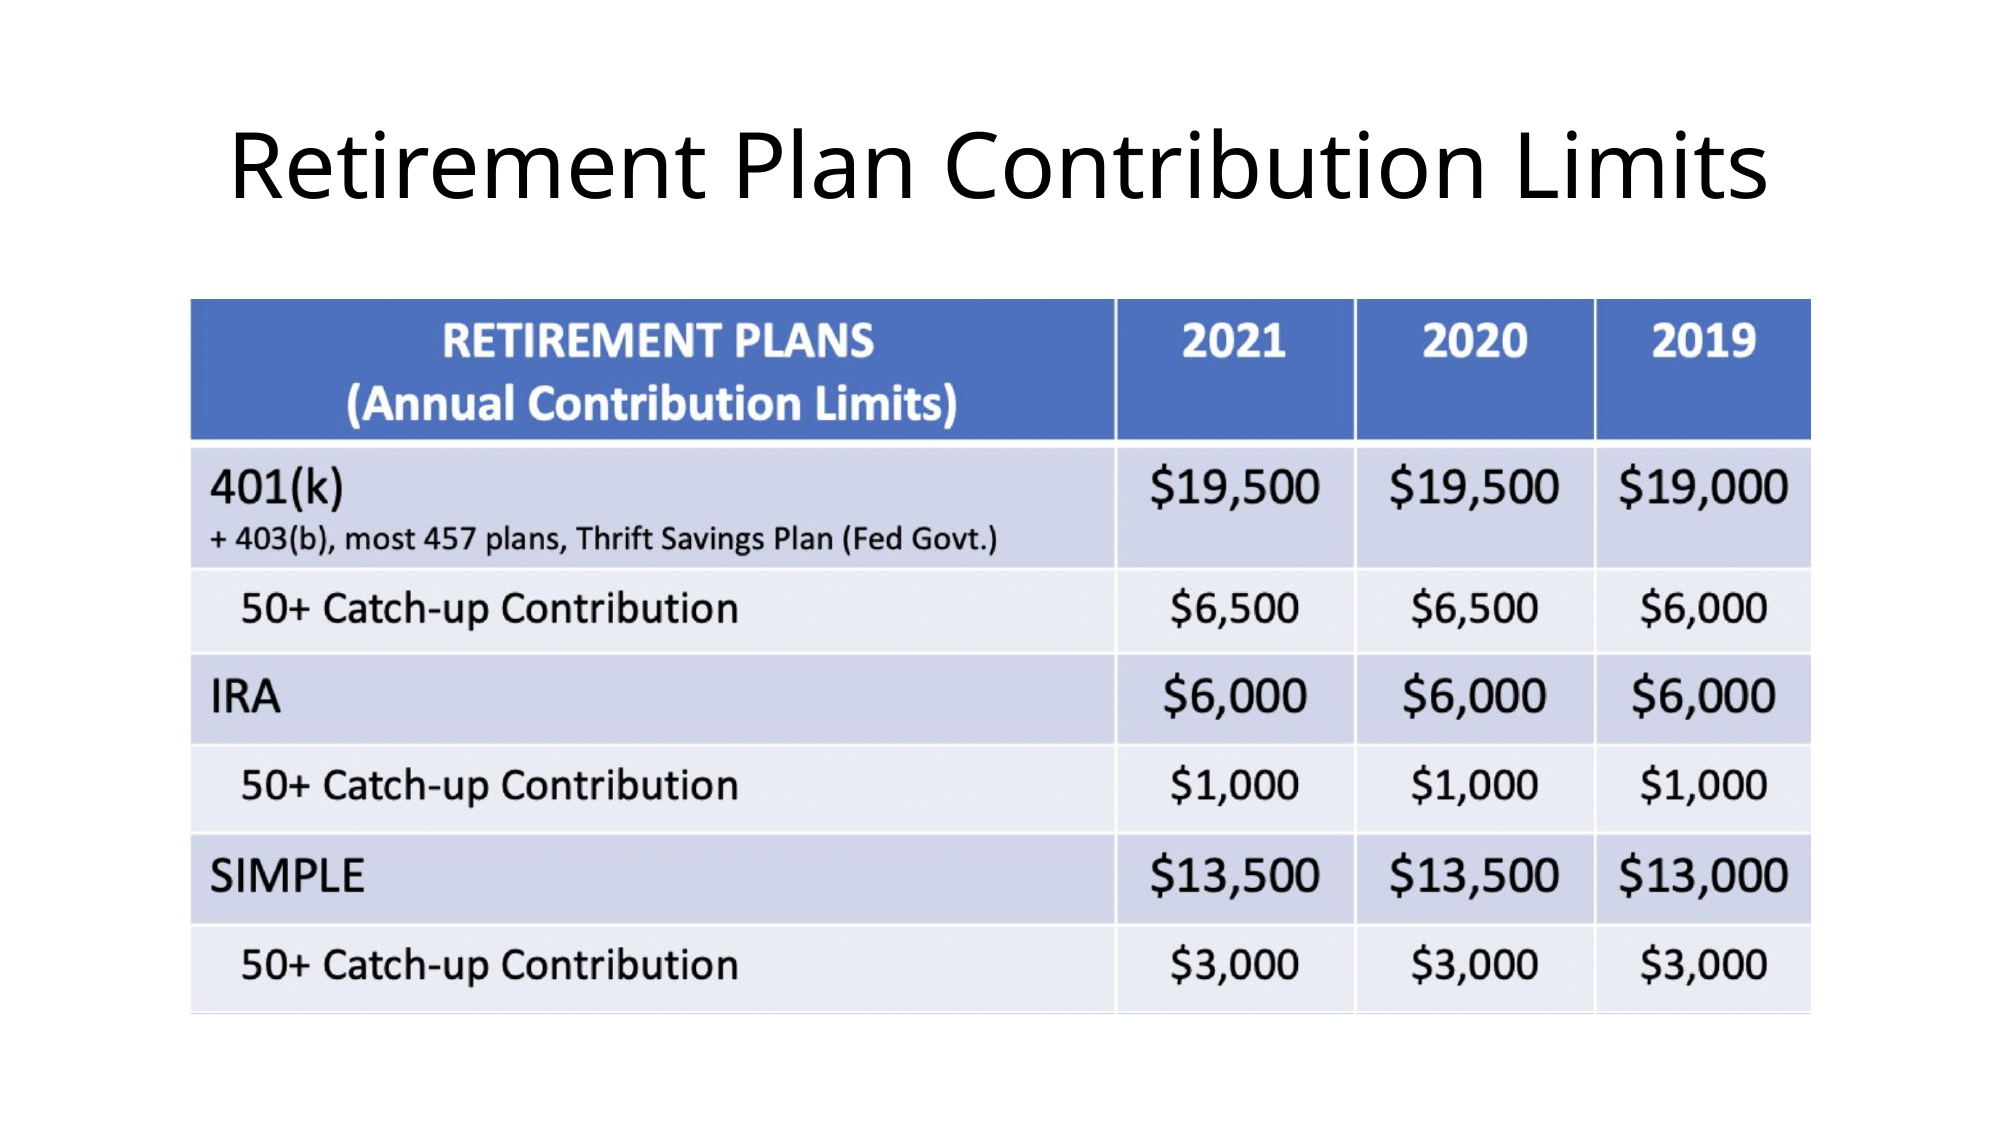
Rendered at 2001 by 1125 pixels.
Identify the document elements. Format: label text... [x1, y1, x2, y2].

title Retirement Plan Contribution Limits [137, 59, 1863, 278]
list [189, 299, 1811, 1014]
